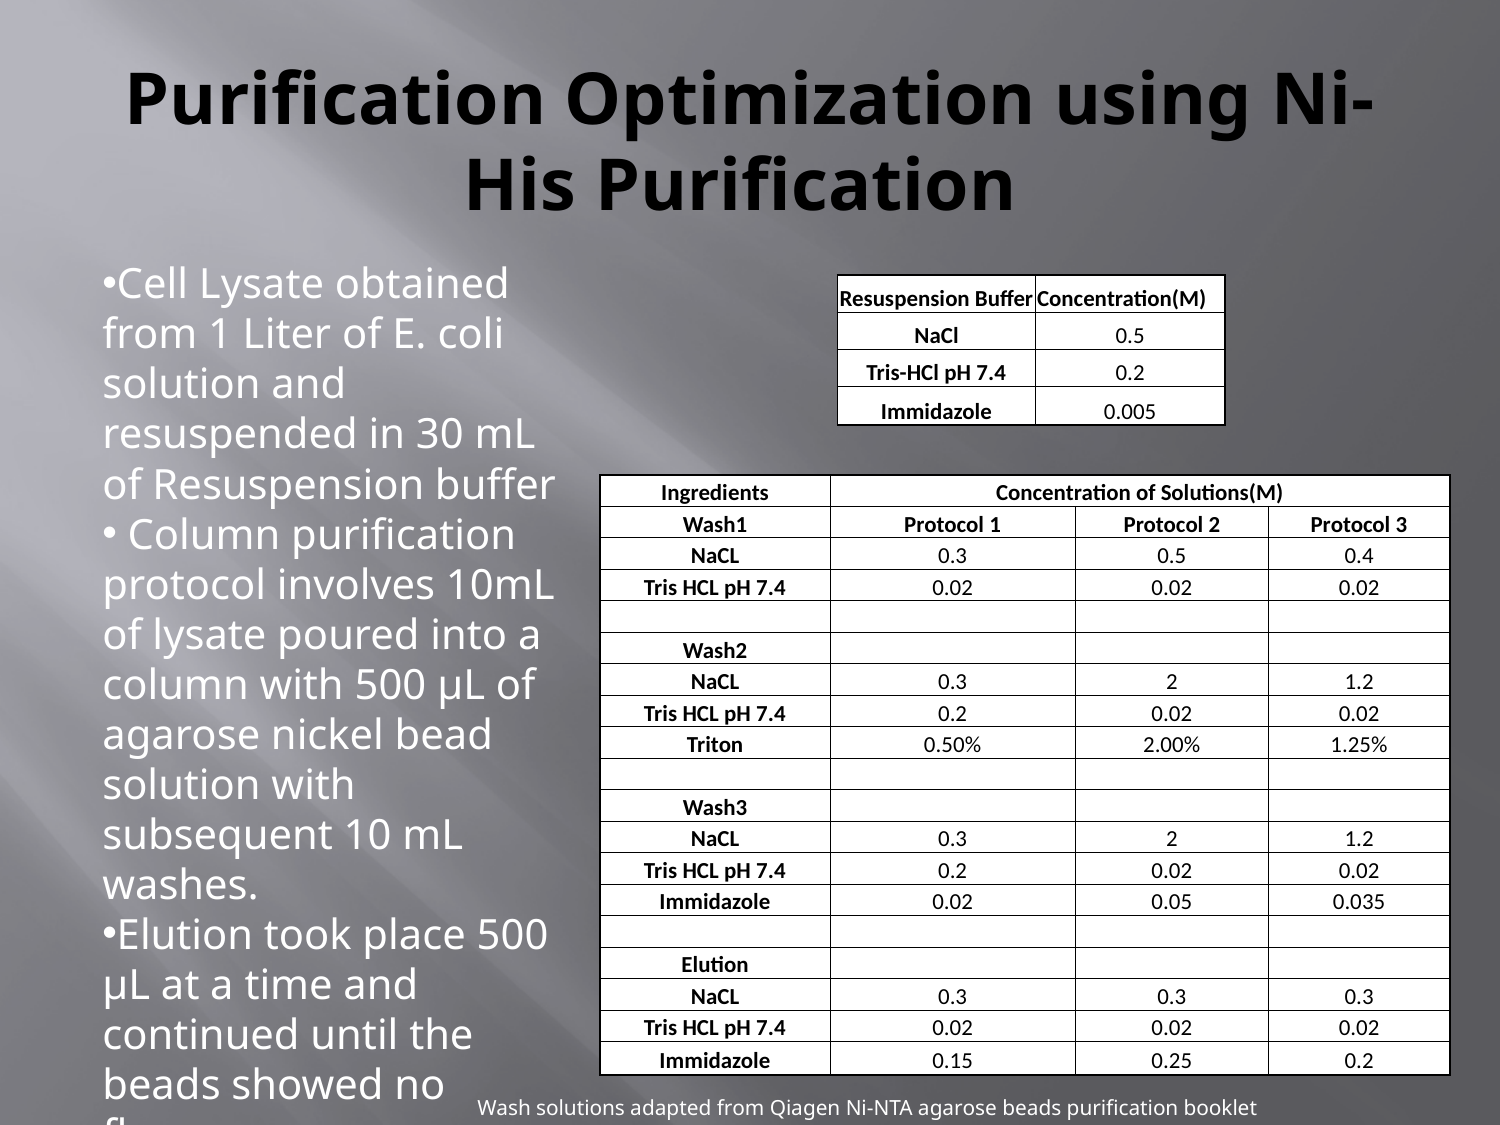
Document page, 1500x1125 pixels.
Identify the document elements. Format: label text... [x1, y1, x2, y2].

table_cell Tris HCL pH 7.4 [601, 570, 830, 600]
title Purification Optimization using Ni-His Purification [75, 45, 1425, 233]
table_cell 0.02 [831, 570, 1075, 600]
table_cell [1076, 759, 1268, 789]
table_cell 0.5 [1036, 313, 1224, 349]
table_cell Wash1 [601, 507, 830, 537]
table_cell 0.15 [831, 1042, 1075, 1074]
table_cell [601, 916, 830, 947]
table_cell 0.3 [831, 538, 1075, 569]
table_cell 0.3 [831, 664, 1075, 695]
table_cell 0.02 [1269, 853, 1449, 884]
table_cell [1269, 916, 1449, 947]
table_cell 0.02 [831, 885, 1075, 915]
text_box Cell Lysate obtained from 1 Liter of E. coli solution and resuspended in 30 mL of Resuspension buffer Column purification protocol involves 10mL of lysate poured into a column with 500 µL of agarose nickel bead solution with subsequent 10 mL washes. Elution took place 500 µL at a time and continued until the beads showed no fluorescence. [87, 249, 600, 1125]
table_cell 1.2 [1269, 664, 1449, 695]
table_cell Tris HCL pH 7.4 [601, 853, 830, 884]
table_cell [831, 916, 1075, 947]
table_cell [1269, 790, 1449, 821]
table_cell Protocol 3 [1269, 507, 1449, 537]
text_box Wash solutions adapted from Qiagen Ni-NTA agarose beads purification booklet [462, 1087, 1350, 1125]
table_cell 0.5 [1076, 538, 1268, 569]
table_cell 1.2 [1269, 822, 1449, 852]
table_cell NaCL [601, 664, 830, 695]
table_cell 0.02 [1076, 696, 1268, 726]
table_cell 0.02 [1076, 853, 1268, 884]
table_cell [1269, 759, 1449, 789]
table_cell NaCl [838, 313, 1035, 349]
table_cell 0.4 [1269, 538, 1449, 569]
table_cell 0.005 [1036, 387, 1224, 424]
table_cell Protocol 2 [1076, 507, 1268, 537]
table_cell [1269, 948, 1449, 978]
table_cell 0.02 [831, 1011, 1075, 1041]
table_cell 0.05 [1076, 885, 1268, 915]
table_cell [1076, 790, 1268, 821]
table_cell Triton [601, 727, 830, 758]
table_header Concentration(M) [1036, 276, 1224, 312]
table_cell 0.02 [1076, 1011, 1268, 1041]
table_cell [601, 759, 830, 789]
table_header Resuspension Buffer [838, 276, 1035, 312]
table_cell 0.02 [1269, 570, 1449, 600]
table_cell NaCL [601, 979, 830, 1010]
table_cell 2.00% [1076, 727, 1268, 758]
table_cell NaCL [601, 822, 830, 852]
table_cell 0.3 [831, 979, 1075, 1010]
table_cell [831, 601, 1075, 632]
table_cell [1076, 916, 1268, 947]
table_cell 1.25% [1269, 727, 1449, 758]
table_cell [831, 948, 1075, 978]
table_cell Tris HCL pH 7.4 [601, 696, 830, 726]
table_cell 0.035 [1269, 885, 1449, 915]
table_cell [831, 759, 1075, 789]
table_cell 0.3 [1269, 979, 1449, 1010]
table_header Ingredients [601, 476, 830, 506]
table_cell 0.02 [1269, 1011, 1449, 1041]
table_cell 0.25 [1076, 1042, 1268, 1074]
table_cell [1269, 601, 1449, 632]
table_cell 0.2 [831, 853, 1075, 884]
table_header Concentration of Solutions(M) [831, 476, 1449, 506]
table_cell Wash3 [601, 790, 830, 821]
table_cell NaCL [601, 538, 830, 569]
table_cell 0.2 [831, 696, 1075, 726]
table_cell Protocol 1 [831, 507, 1075, 537]
table_cell [1076, 601, 1268, 632]
table_cell Tris-HCl pH 7.4 [838, 350, 1035, 386]
table_cell Immidazole [601, 885, 830, 915]
table_cell 0.50% [831, 727, 1075, 758]
table_cell [601, 601, 830, 632]
table_cell [1076, 948, 1268, 978]
table_cell Tris HCL pH 7.4 [601, 1011, 830, 1041]
table_cell [1269, 633, 1449, 663]
table_cell [831, 790, 1075, 821]
table_cell [831, 633, 1075, 663]
table_cell 0.02 [1269, 696, 1449, 726]
table_cell 2 [1076, 822, 1268, 852]
table_cell [1076, 633, 1268, 663]
table_cell 0.2 [1269, 1042, 1449, 1074]
table_cell Elution [601, 948, 830, 978]
table_cell 0.2 [1036, 350, 1224, 386]
table_cell Wash2 [601, 633, 830, 663]
table_cell 0.3 [831, 822, 1075, 852]
table_cell 2 [1076, 664, 1268, 695]
table_cell Immidazole [601, 1042, 830, 1074]
table_cell Immidazole [838, 387, 1035, 424]
table_cell 0.3 [1076, 979, 1268, 1010]
table_cell 0.02 [1076, 570, 1268, 600]
